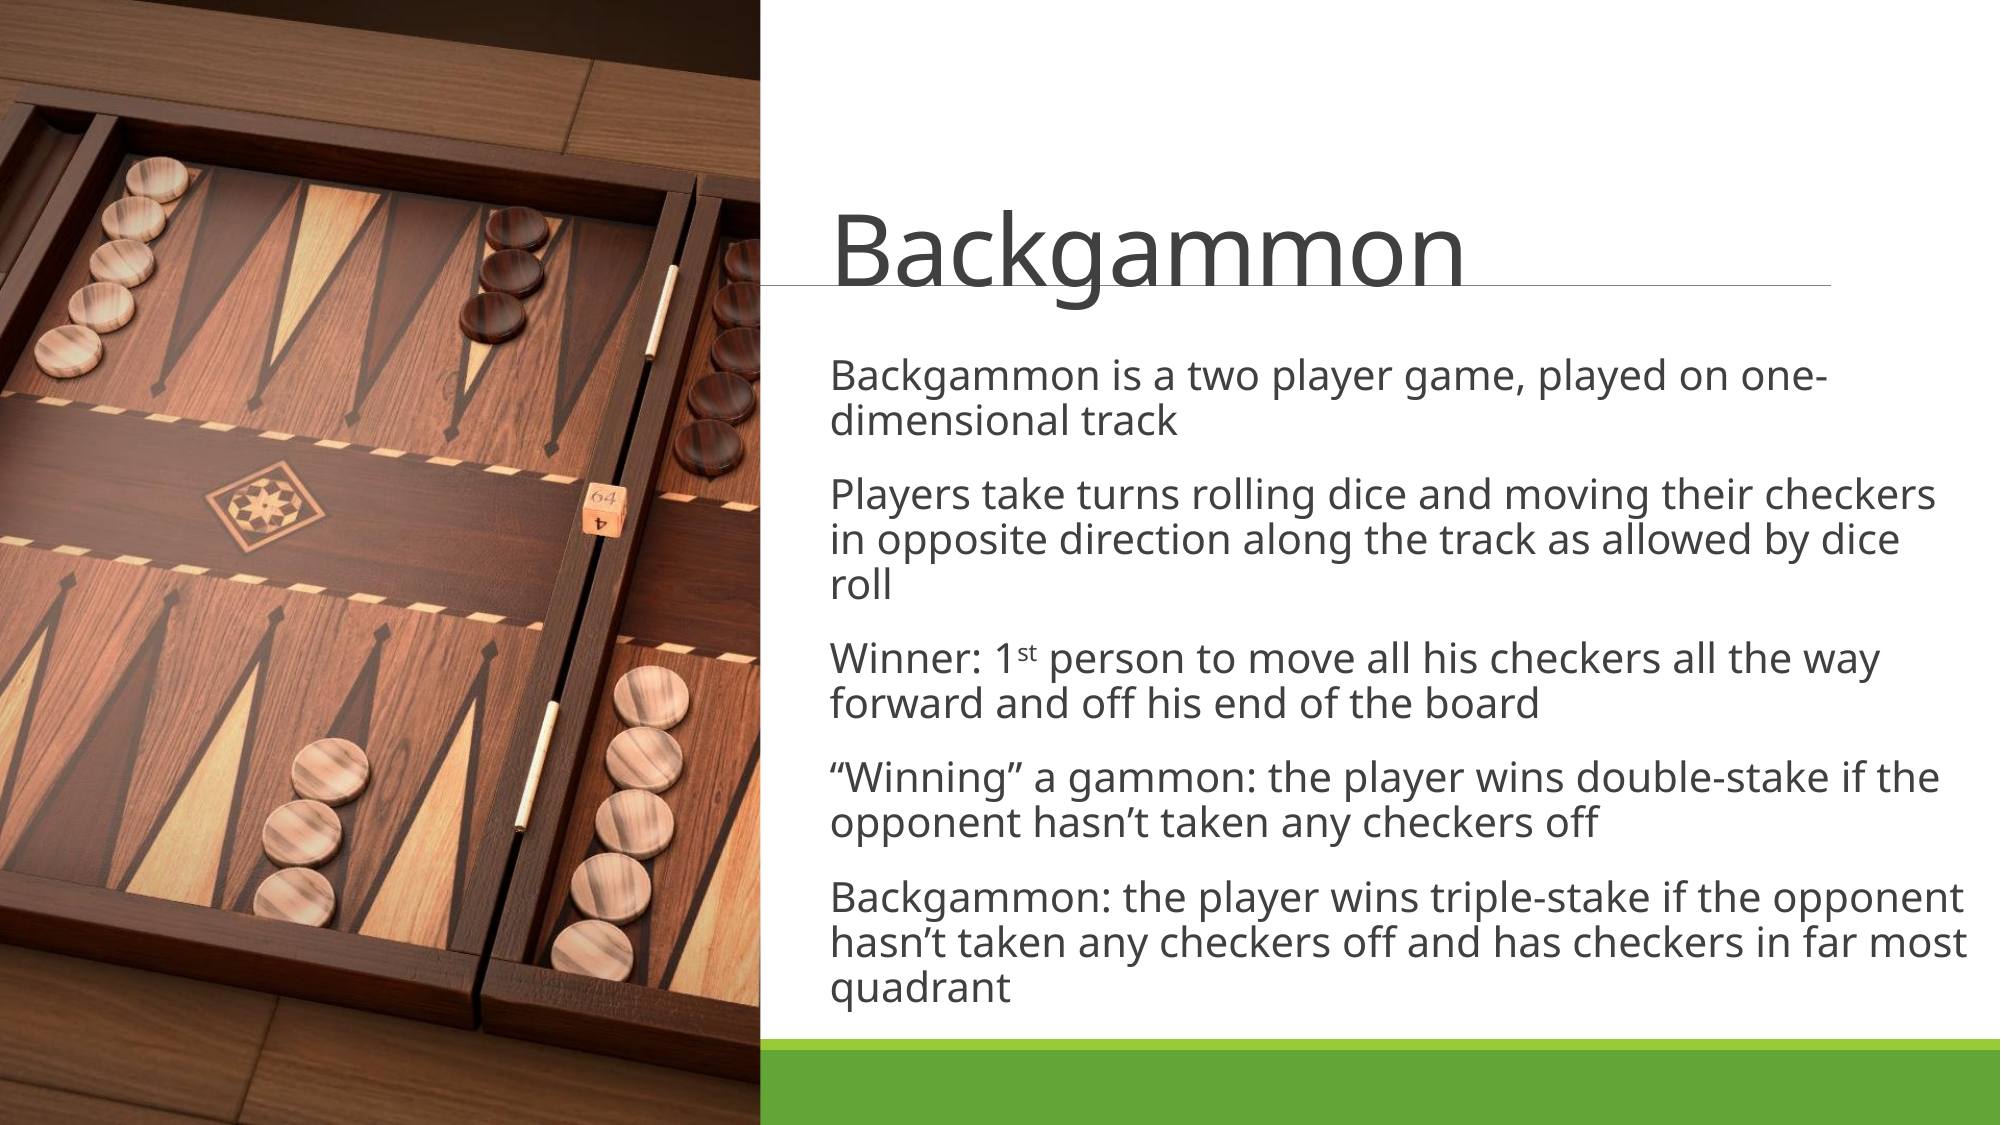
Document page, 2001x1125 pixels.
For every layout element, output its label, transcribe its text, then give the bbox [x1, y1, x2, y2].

title Backgammon [814, 103, 1895, 315]
list Backgammon is a two player game, played on one-dimensional track Players take turns rolling dice and moving their checkers in opposite direction along the track as allowed by dice roll Winner: 1st person to move all his checkers all the way forward and off his end of the board “Winning” a gammon: the player wins double-stake if the opponent hasn’t taken any checkers off Backgammon: the player wins triple-stake if the opponent hasn’t taken any checkers off and has checkers in far most quadrant [814, 346, 1972, 1028]
picture [0, 0, 761, 1125]
